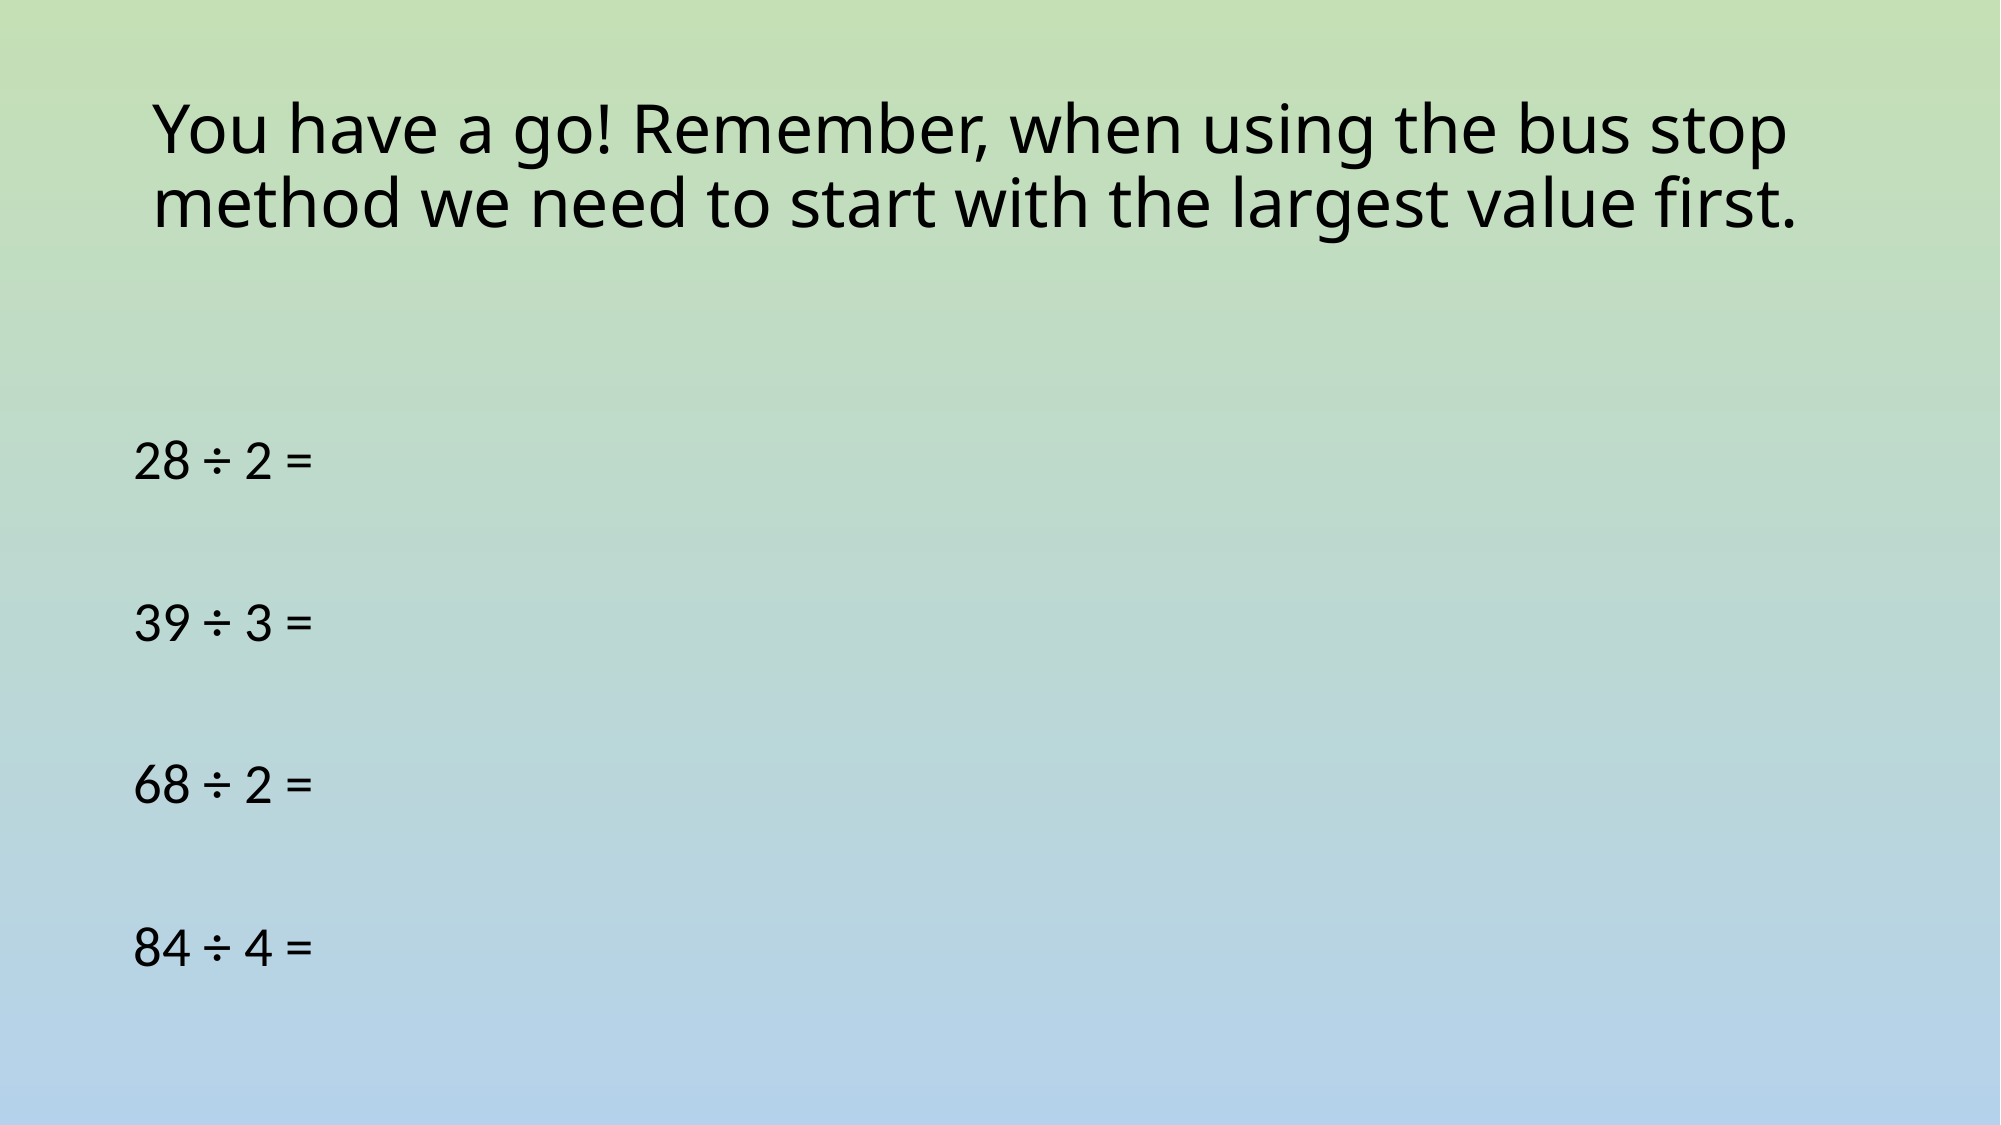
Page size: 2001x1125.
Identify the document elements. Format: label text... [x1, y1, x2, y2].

title You have a go! Remember, when using the bus stop method we need to start with the largest value first. [137, 59, 1863, 278]
list 28 ÷ 2 = 39 ÷ 3 = 68 ÷ 2 = 84 ÷ 4 = [118, 423, 1844, 990]
